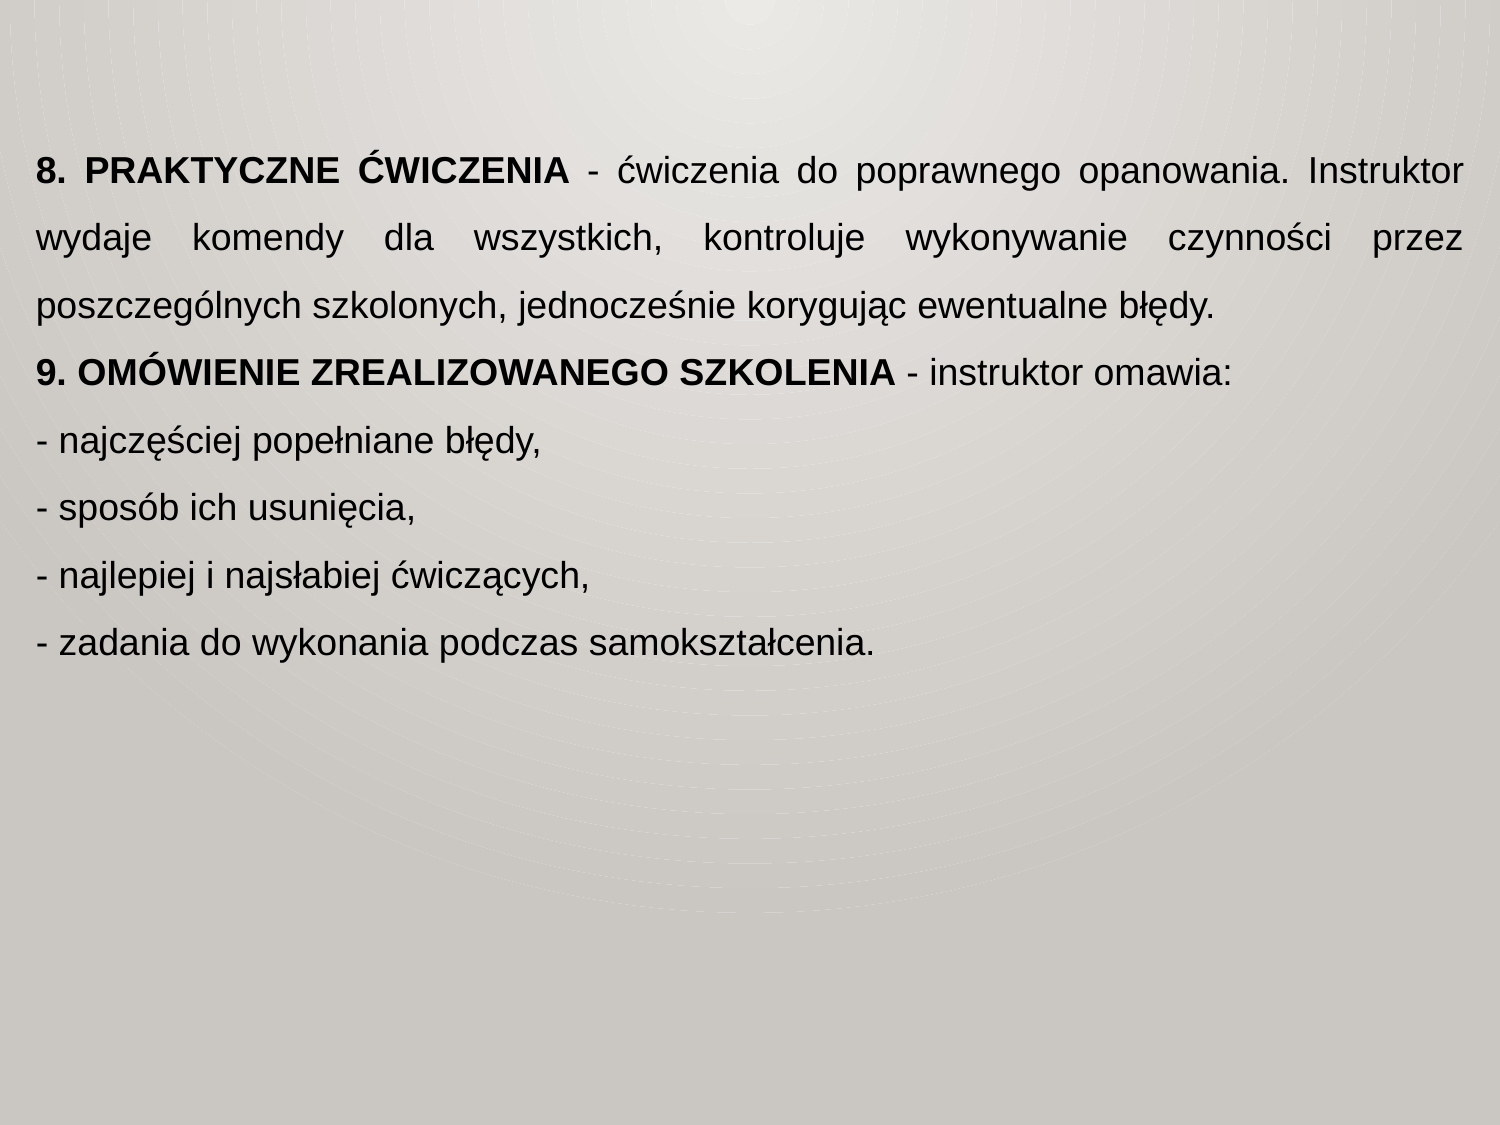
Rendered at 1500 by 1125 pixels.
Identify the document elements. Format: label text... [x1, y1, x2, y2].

text_box 8. PRAKTYCZNE ĆWICZENIA - ćwiczenia do poprawnego opanowania. Instruktor wydaje komendy dla wszystkich, kontroluje wykonywanie czynności przez poszczególnych szkolonych, jednocześnie korygując ewentualne błędy. 9. OMÓWIENIE ZREALIZOWANEGO SZKOLENIA - instruktor omawia: - najczęściej popełniane błędy, - sposób ich usunięcia, - najlepiej i najsłabiej ćwiczących, - zadania do wykonania podczas samokształcenia. [21, 116, 1479, 703]
